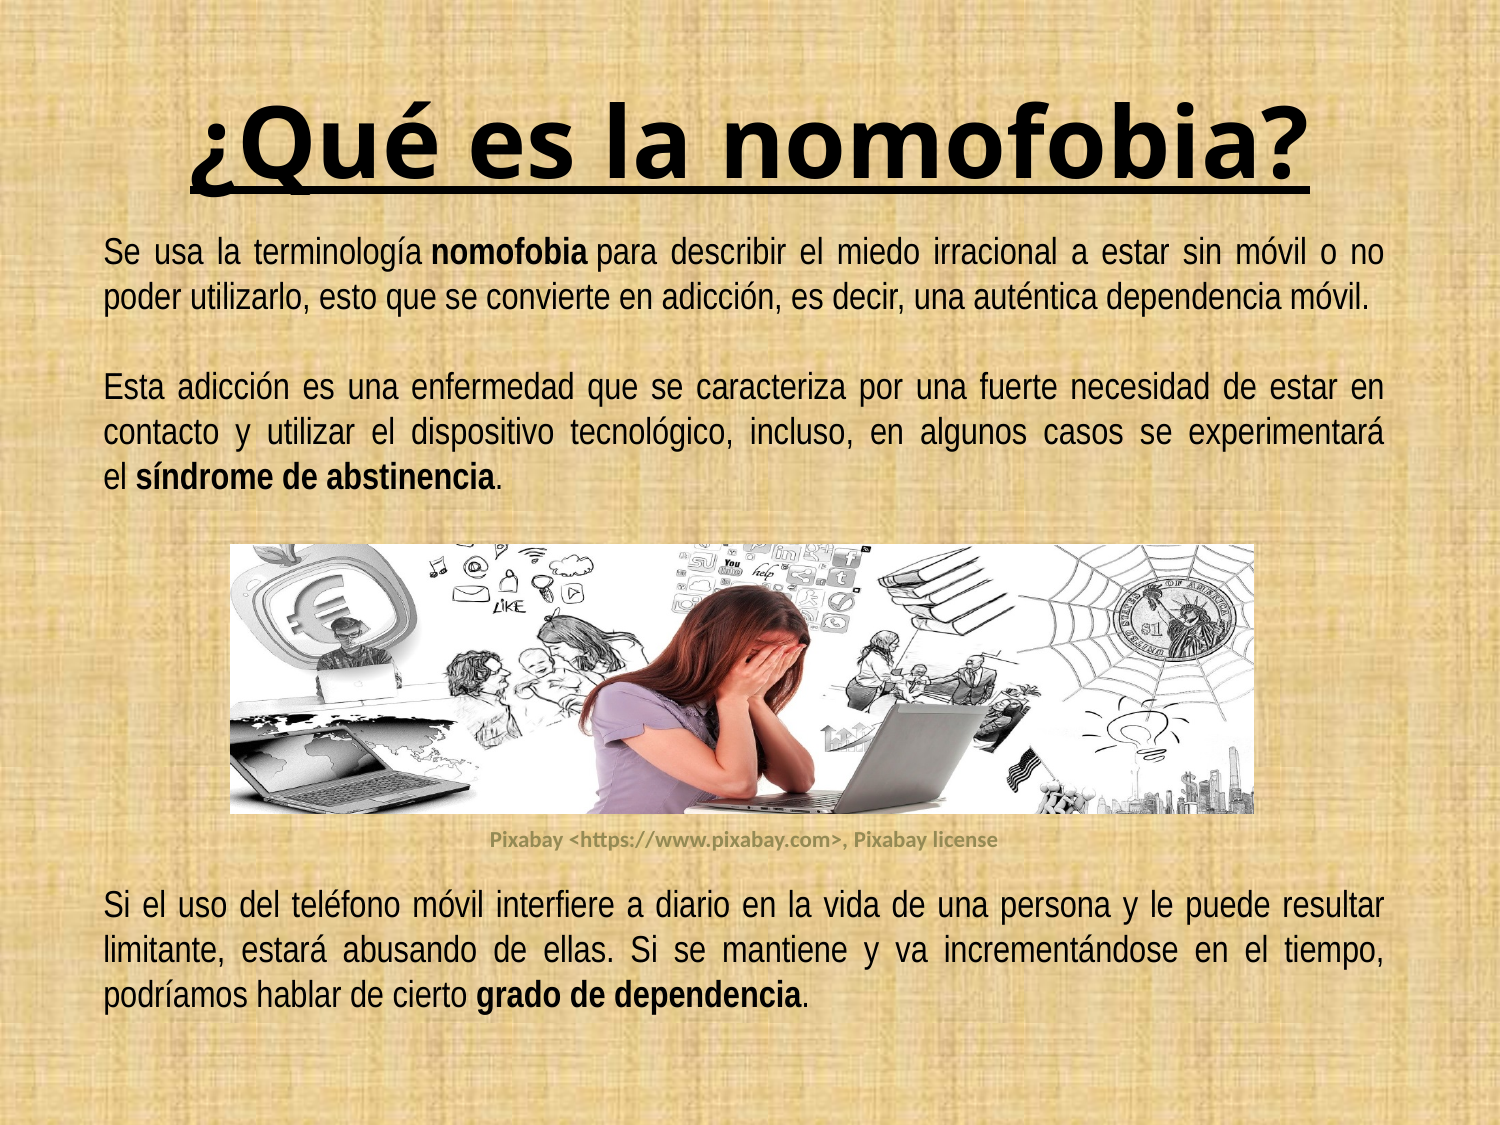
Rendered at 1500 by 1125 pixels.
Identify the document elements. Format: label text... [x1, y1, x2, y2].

title ¿Qué es la nomofobia? [75, 45, 1425, 233]
text_box Se usa la terminología nomofobia para describir el miedo irracional a estar sin móvil o no poder utilizarlo, esto que se convierte en adicción, es decir, una auténtica dependencia móvil. Esta adicción es una enfermedad que se caracteriza por una fuerte necesidad de estar en contacto y utilizar el dispositivo tecnológico, incluso, en algunos casos se experimentará el síndrome de abstinencia. Pixabay <https://www.pixabay.com>, Pixabay license Si el uso del teléfono móvil interfiere a diario en la vida de una persona y le puede resultar limitante, estará abusando de ellas. Si se mantiene y va incrementándose en el tiempo, podríamos hablar de cierto grado de dependencia. [88, 219, 1400, 1068]
picture [0, 0, 1500, 1125]
